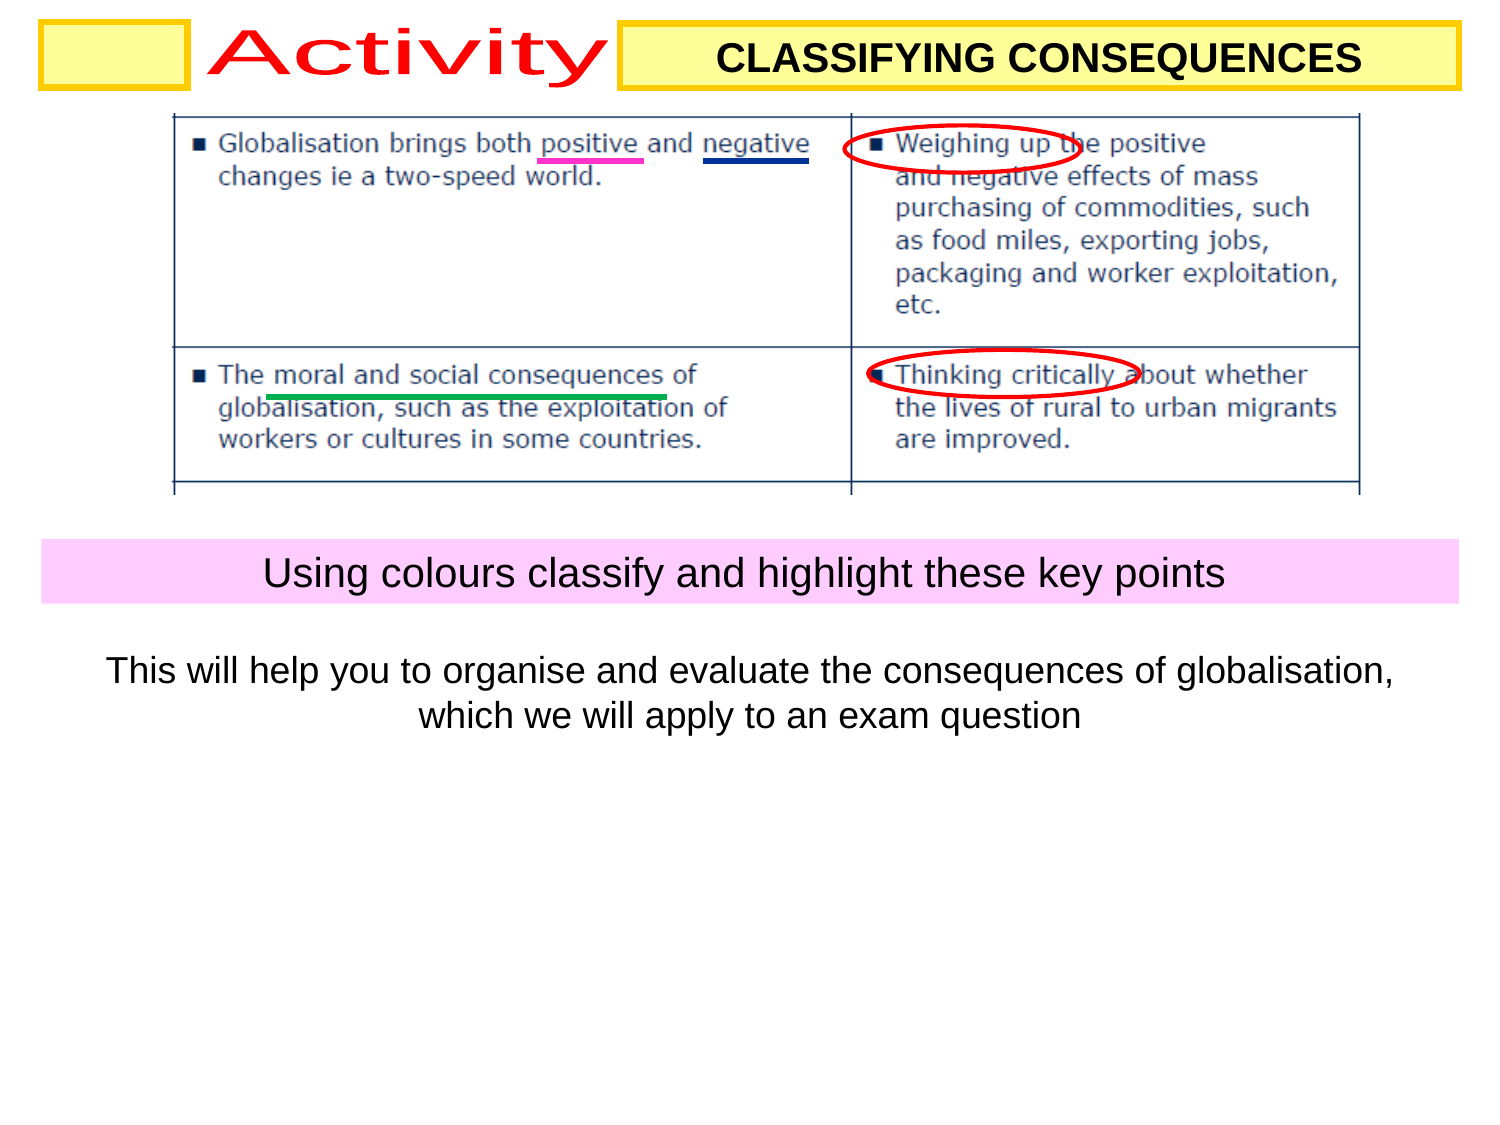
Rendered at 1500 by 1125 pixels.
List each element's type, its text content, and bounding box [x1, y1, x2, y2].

text_box Using colours classify and highlight these key points [41, 538, 1459, 604]
text_box CLASSIFYING CONSEQUENCES [620, 23, 1459, 89]
picture [159, 113, 1370, 495]
text_box [41, 22, 188, 88]
text_box This will help you to organise and evaluate the consequences of globalisation, which we will apply to an exam question [41, 638, 1459, 744]
